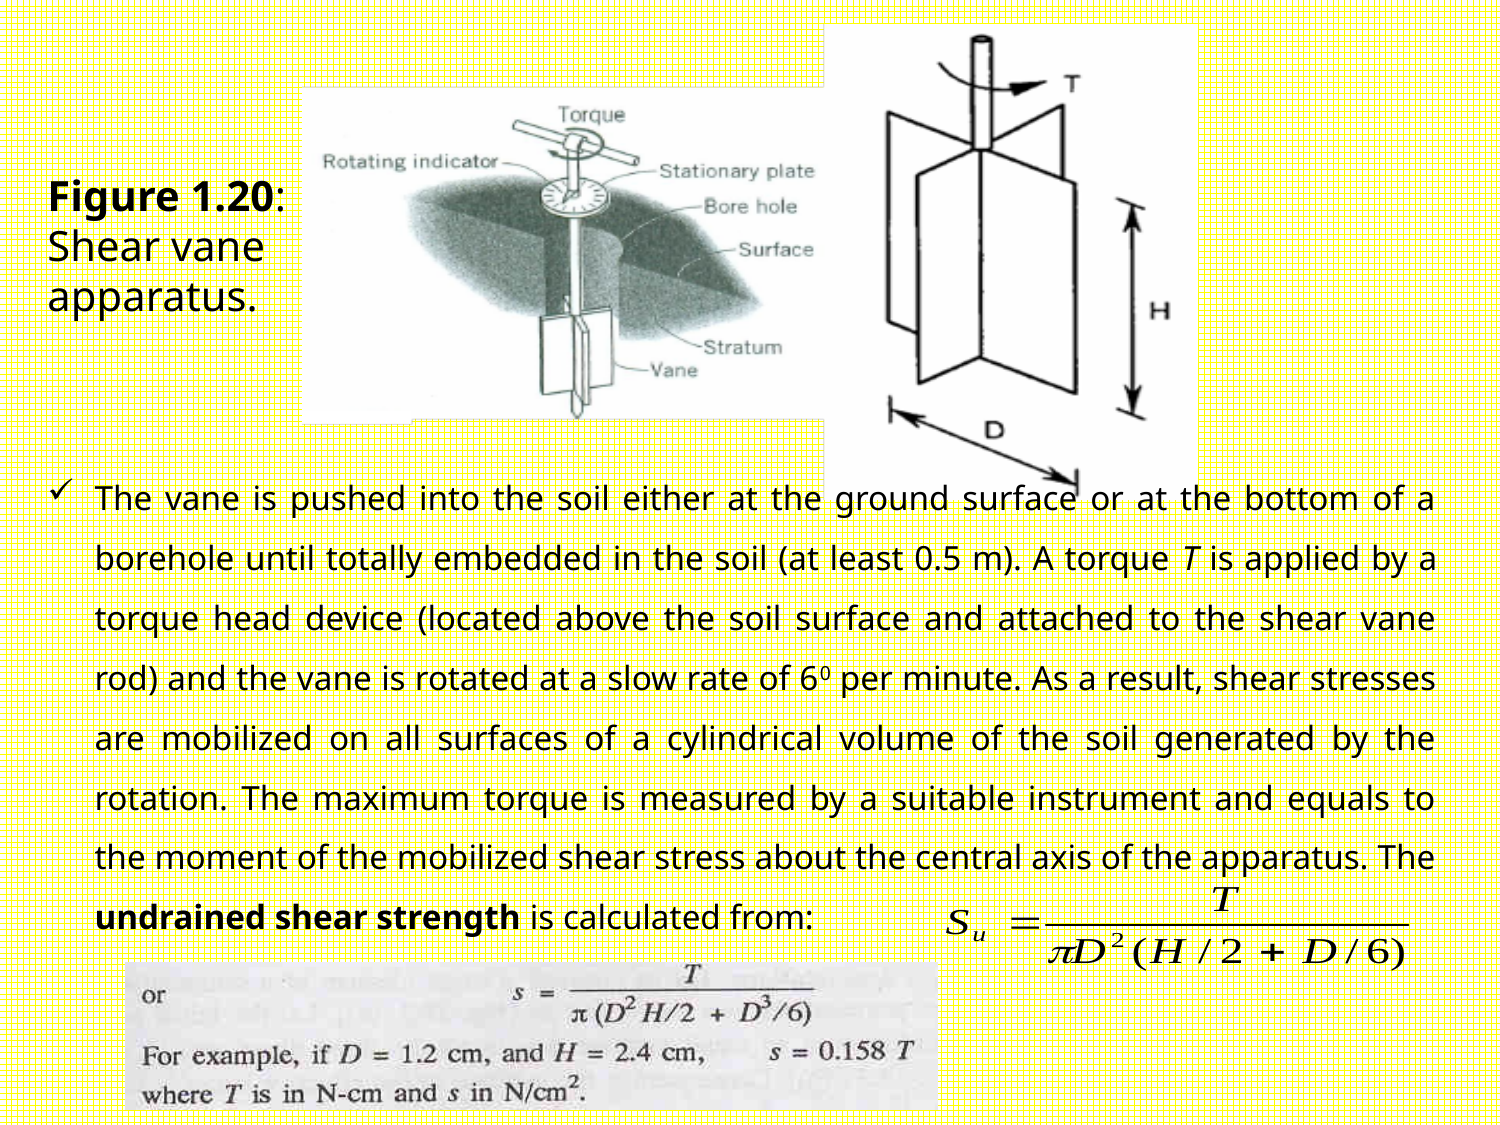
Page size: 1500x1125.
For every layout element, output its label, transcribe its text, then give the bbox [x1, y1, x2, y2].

text_box Figure 1.20: Shear vane apparatus. [32, 162, 297, 328]
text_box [937, 876, 1420, 980]
picture [124, 962, 938, 1110]
picture [302, 24, 1198, 501]
text_box The vane is pushed into the soil either at the ground surface or at the bottom of a borehole until totally embedded in the soil (at least 0.5 m). A torque T is applied by a torque head device (located above the soil surface and attached to the shear vane rod) and the vane is rotated at a slow rate of 60 per minute. As a result, shear stresses are mobilized on all surfaces of a cylindrical volume of the soil generated by the rotation. The maximum torque is measured by a suitable instrument and equals to the moment of the mobilized shear stress about the central axis of the apparatus. The undrained shear strength is calculated from: [32, 449, 1453, 944]
